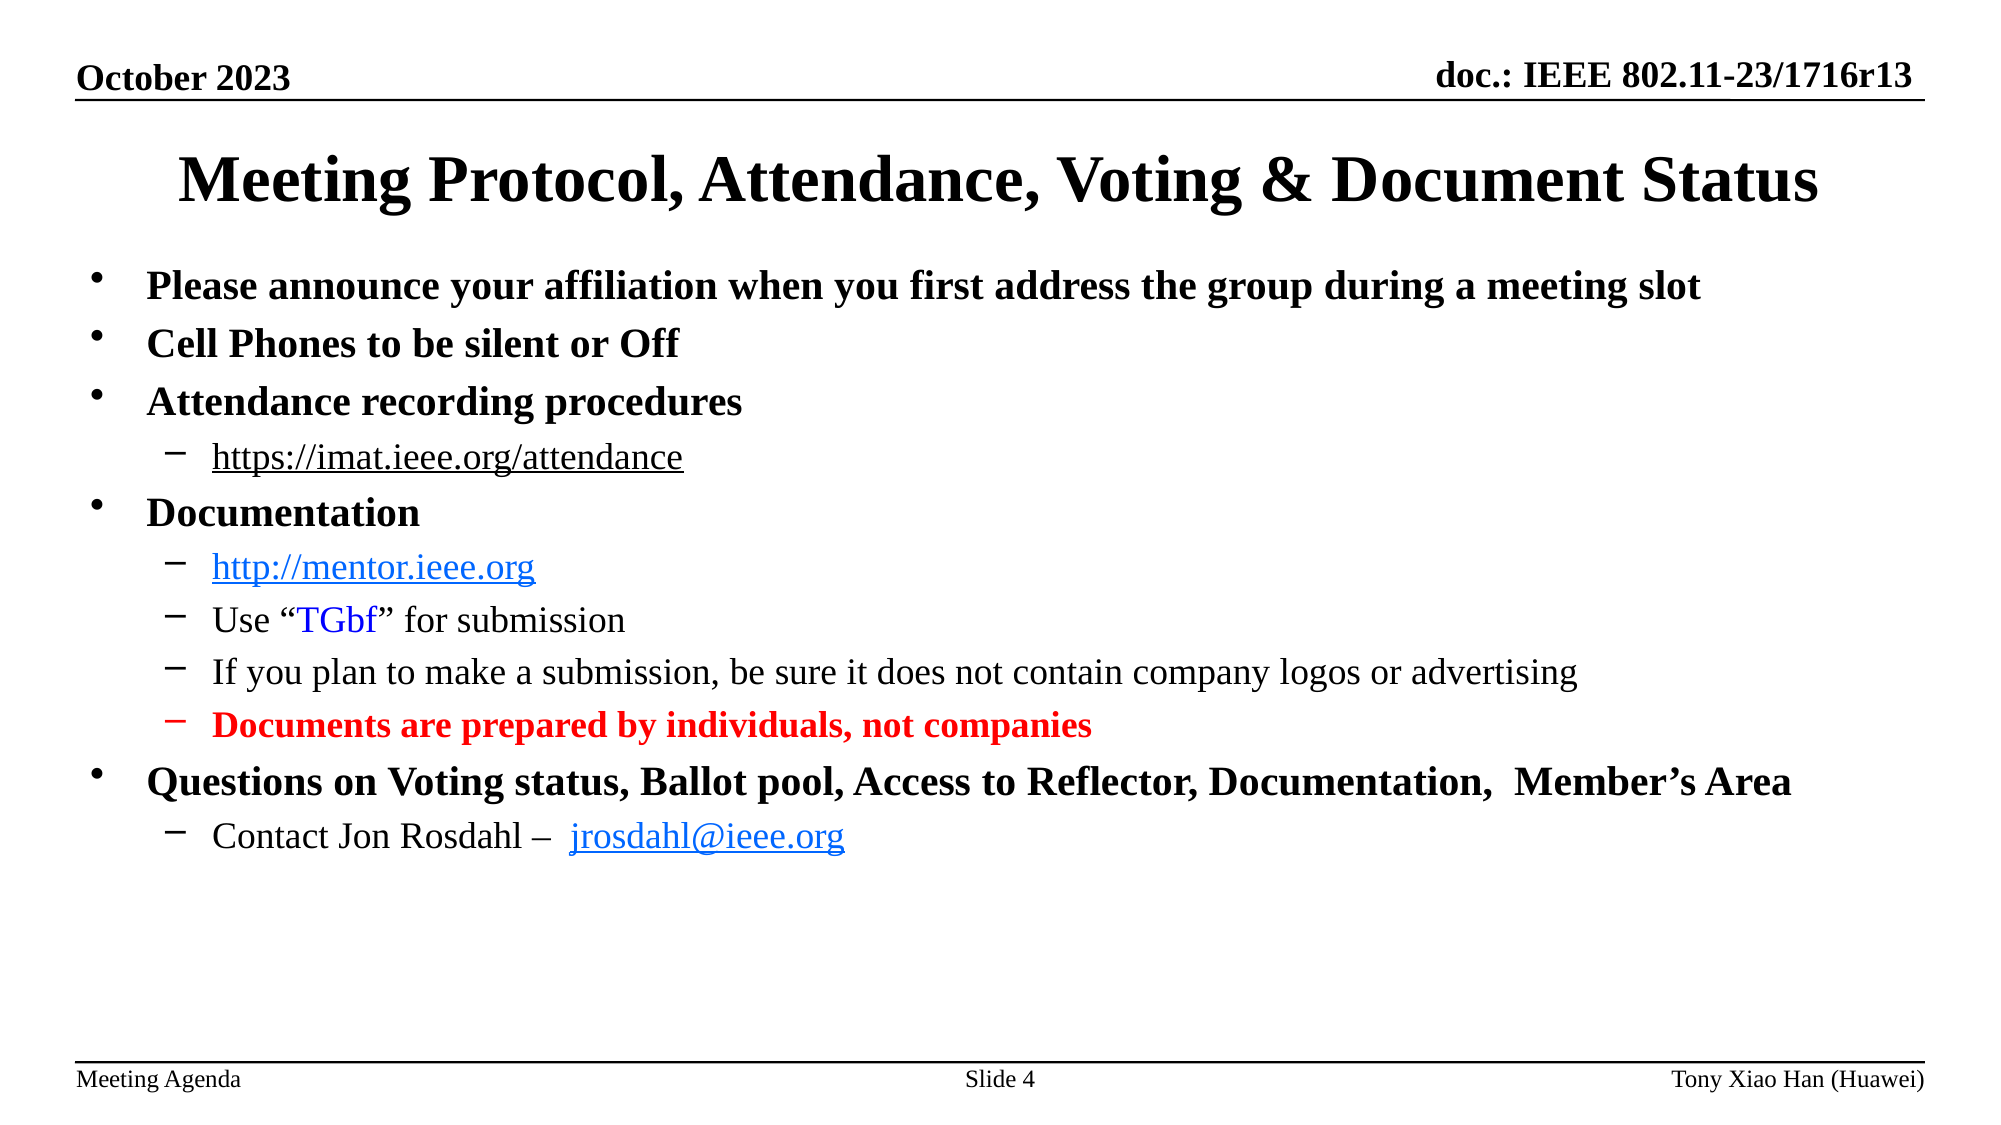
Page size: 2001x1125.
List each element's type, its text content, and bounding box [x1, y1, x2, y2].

text_box Meeting Protocol, Attendance, Voting & Document Status [75, 87, 1925, 263]
list Please announce your affiliation when you first address the group during a meeting slot Cell Phones to be silent or Off Attendance recording procedures https://imat.ieee.org/attendance Documentation http://mentor.ieee.org Use “TGbf” for submission If you plan to make a submission, be sure it does not contain company logos or advertising Documents are prepared by individuals, not companies Questions on Voting status, Ballot pool, Access to Reflector, Documentation, Member’s Area Contact Jon Rosdahl – jrosdahl@ieee.org [75, 263, 1925, 925]
